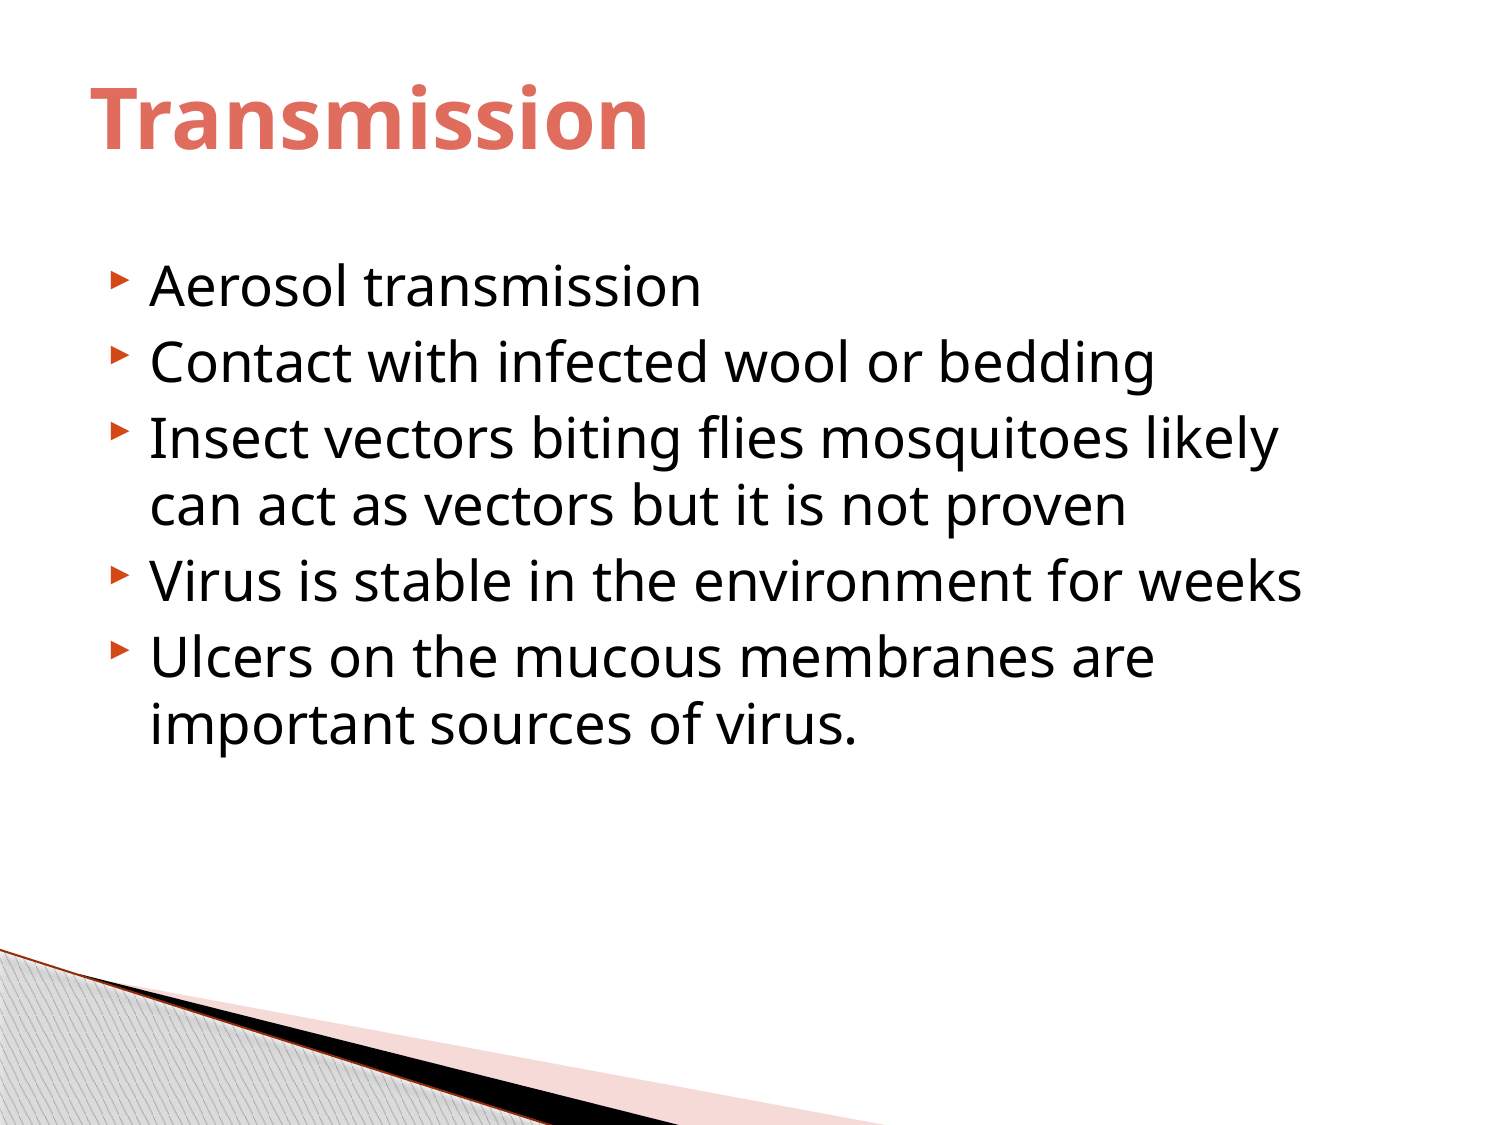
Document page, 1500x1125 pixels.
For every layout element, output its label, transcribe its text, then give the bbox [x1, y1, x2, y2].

title Transmission [75, 45, 1425, 288]
list Aerosol transmission Contact with infected wool or bedding Insect vectors biting flies mosquitoes likely can act as vectors but it is not proven Virus is stable in the environment for weeks Ulcers on the mucous membranes are important sources of virus. [75, 243, 1375, 986]
